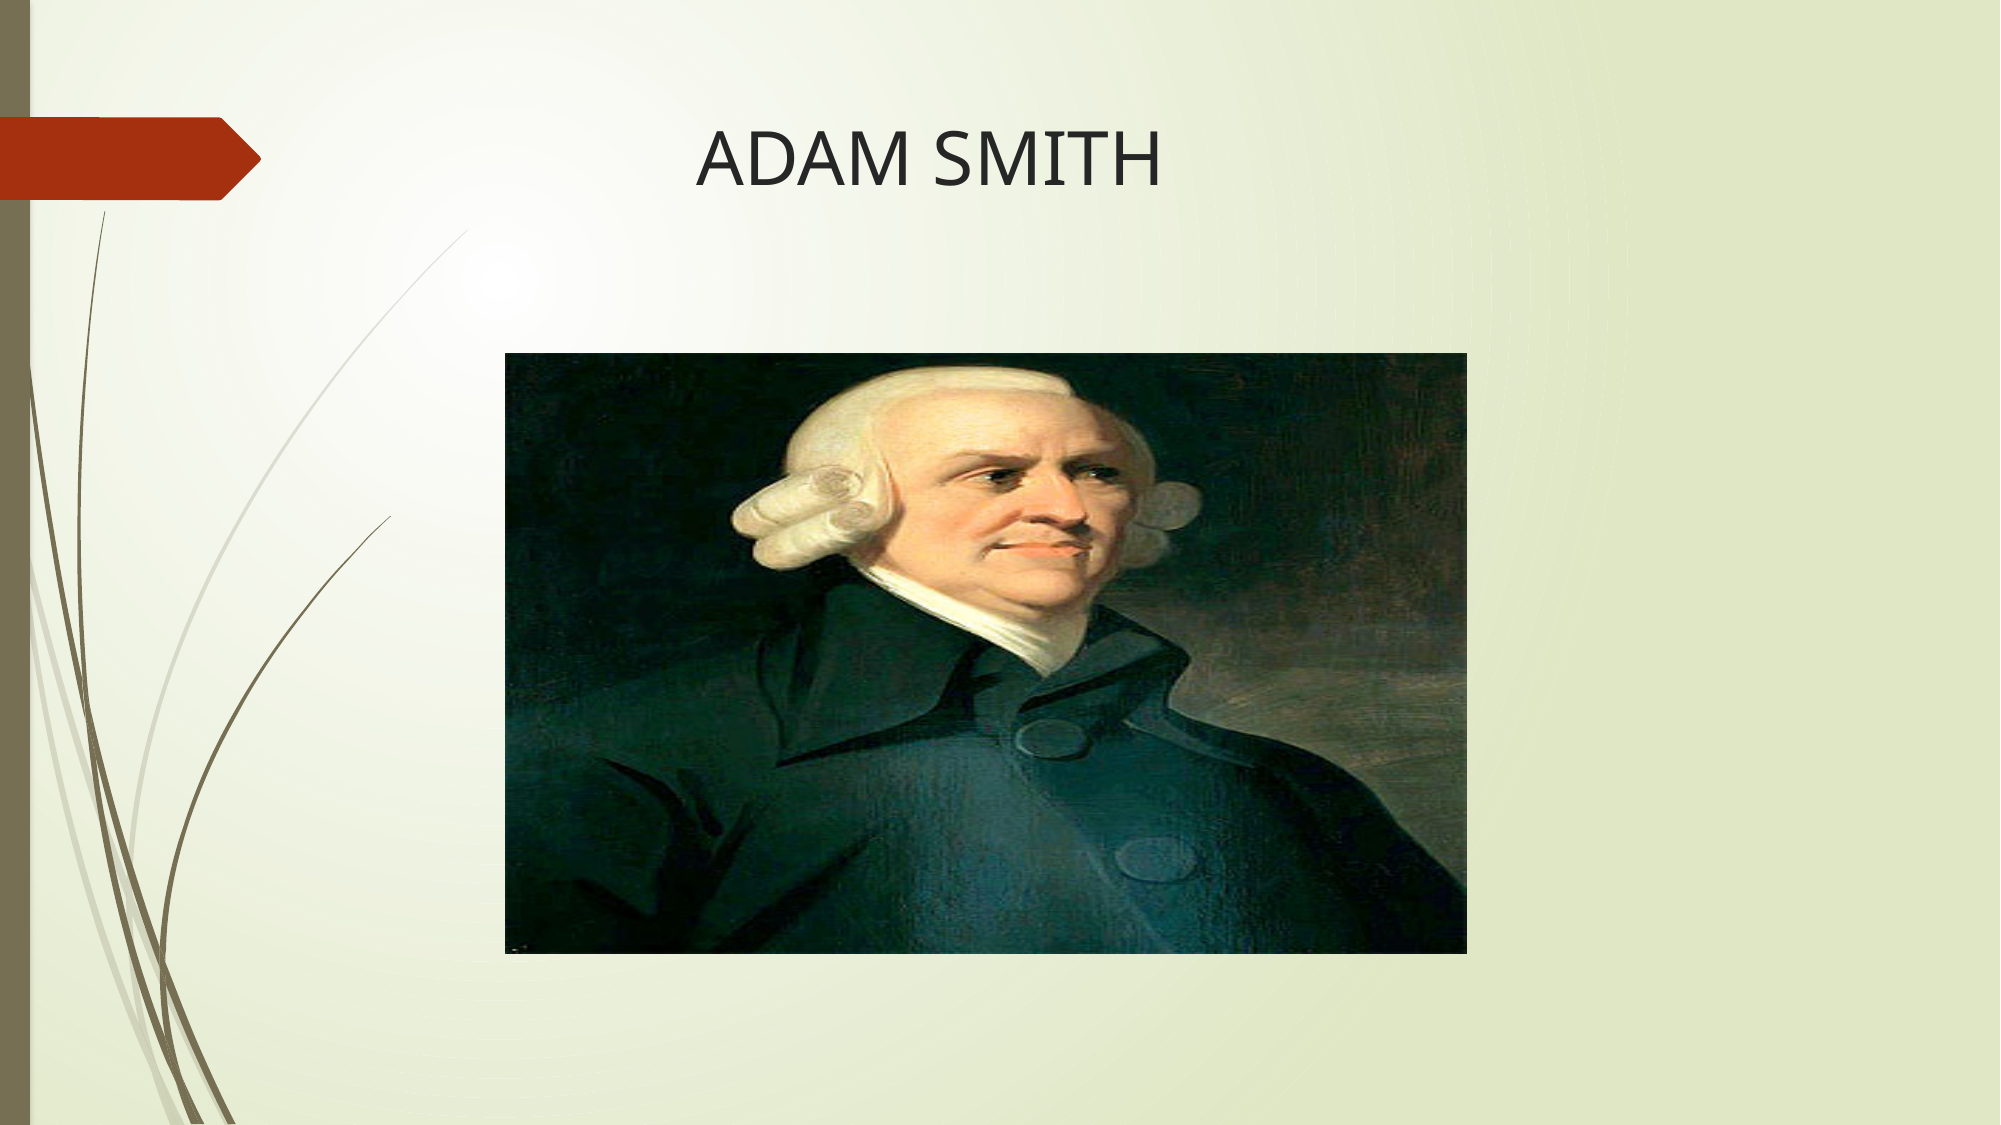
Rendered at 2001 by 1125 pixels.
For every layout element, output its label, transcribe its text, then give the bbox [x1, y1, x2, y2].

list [505, 353, 1467, 954]
title ADAM SMITH [232, 102, 1888, 313]
